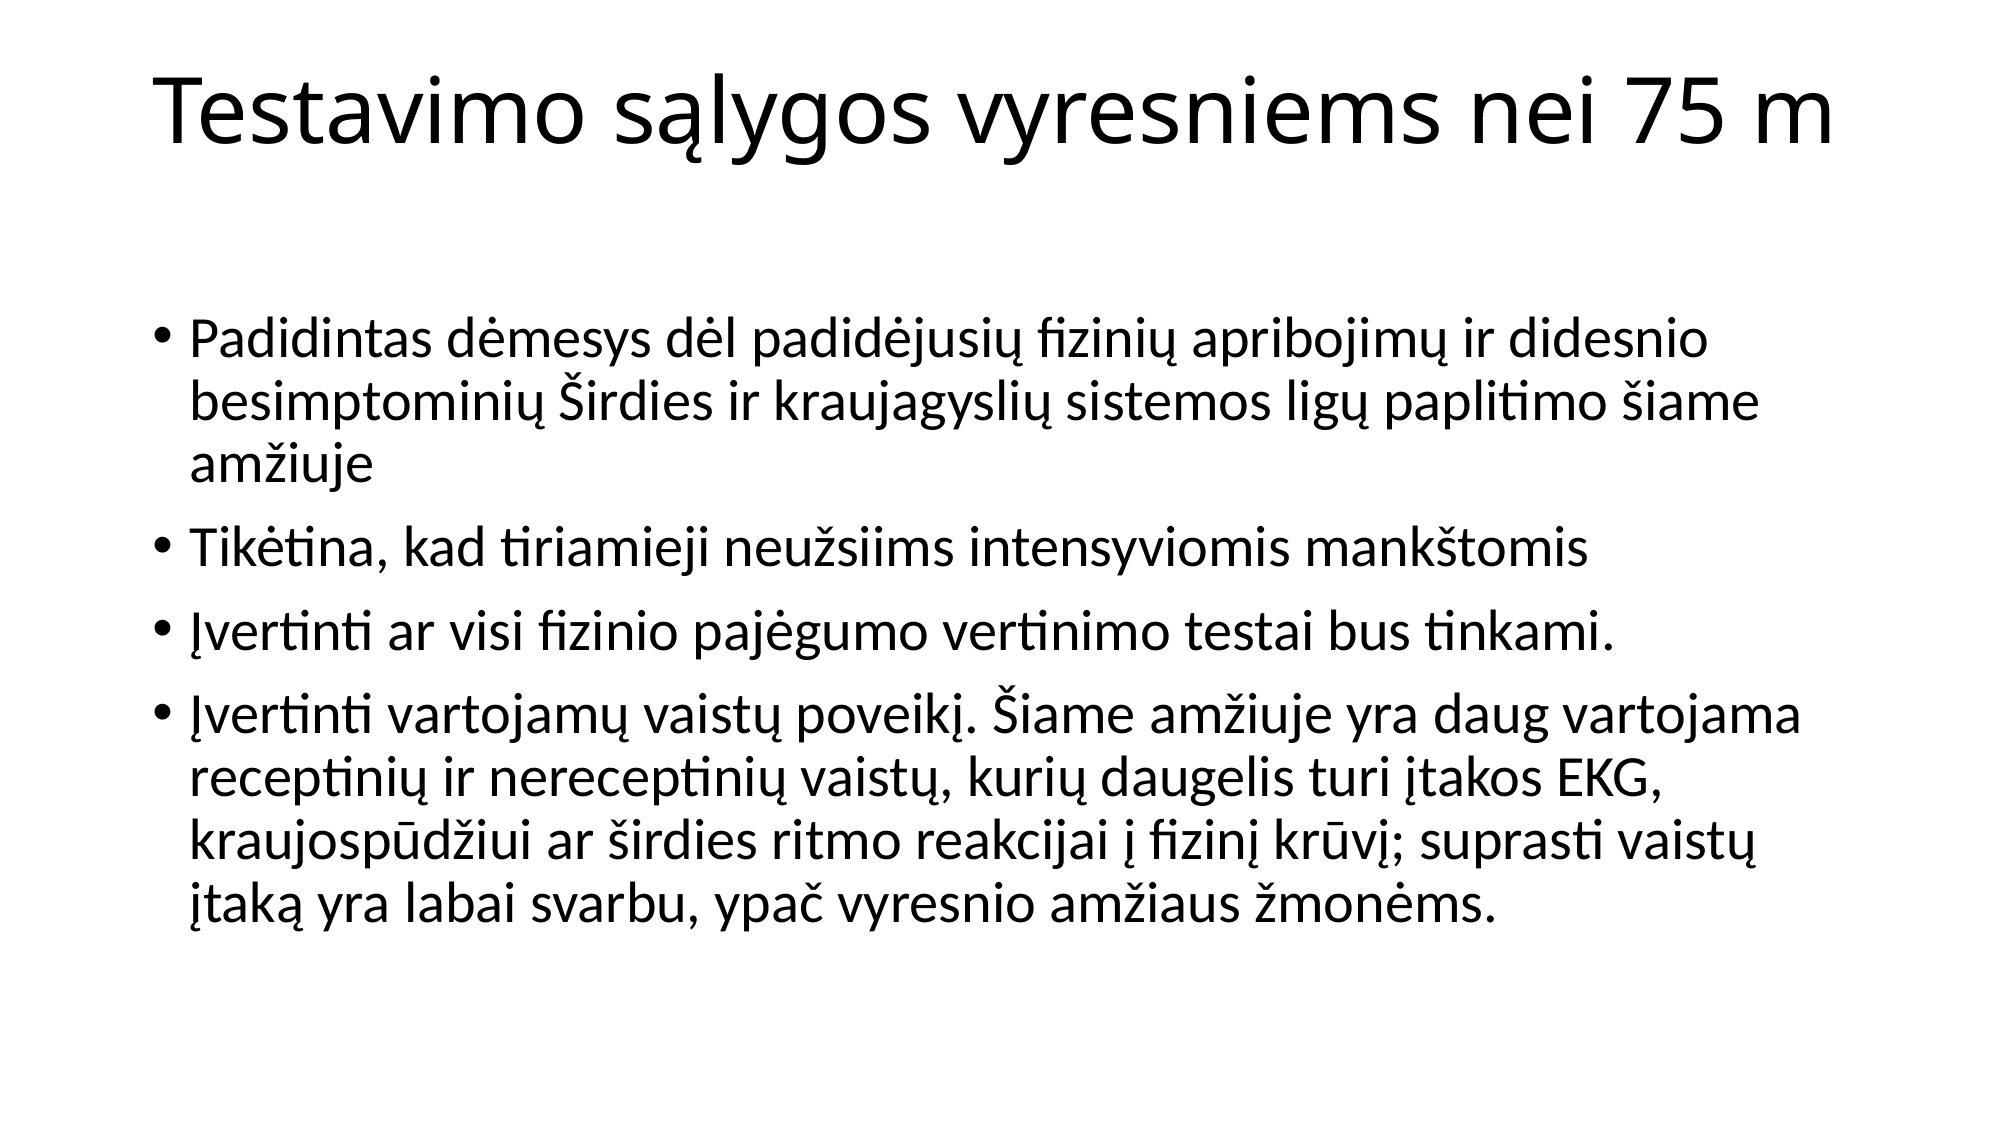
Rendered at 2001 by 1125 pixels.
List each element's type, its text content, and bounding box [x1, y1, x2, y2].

title Testavimo sąlygos vyresniems nei 75 m [137, 59, 1863, 278]
list Padidintas dėmesys dėl padidėjusių fizinių apribojimų ir didesnio besimptominių Širdies ir kraujagyslių sistemos ligų paplitimo šiame amžiuje Tikėtina, kad tiriamieji neužsiims intensyviomis mankštomis Įvertinti ar visi fizinio pajėgumo vertinimo testai bus tinkami. Įvertinti vartojamų vaistų poveikį. Šiame amžiuje yra daug vartojama receptinių ir nereceptinių vaistų, kurių daugelis turi įtakos EKG, kraujospūdžiui ar širdies ritmo reakcijai į fizinį krūvį; suprasti vaistų įtaką yra labai svarbu, ypač vyresnio amžiaus žmonėms. [137, 299, 1863, 1014]
